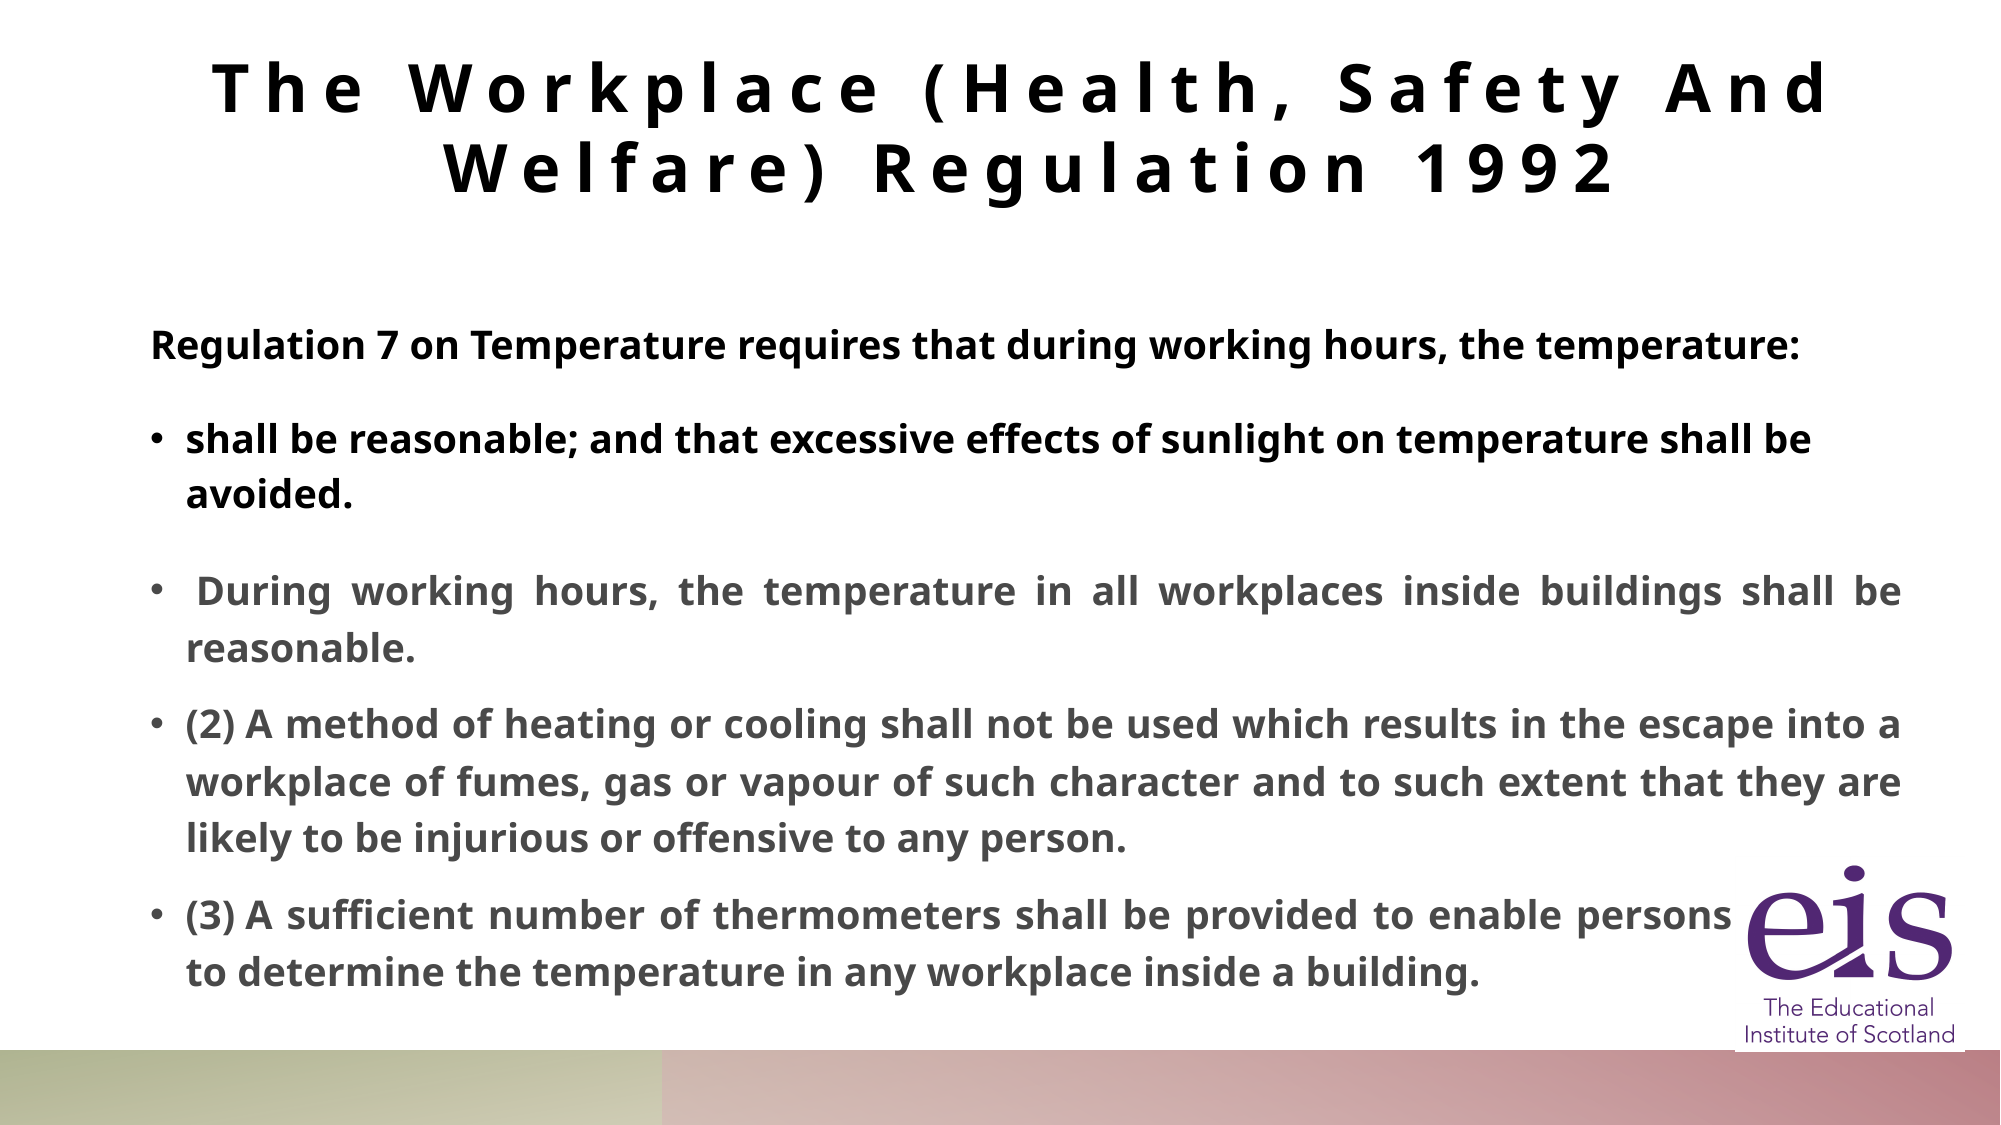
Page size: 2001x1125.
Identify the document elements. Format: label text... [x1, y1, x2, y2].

picture [1735, 856, 1965, 1052]
list Regulation 7 on Temperature requires that during working hours, the temperature: shall be reasonable; and that excessive effects of sunlight on temperature shall be avoided. During working hours, the temperature in all workplaces inside buildings shall be reasonable. (2) A method of heating or cooling shall not be used which results in the escape into a workplace of fumes, gas or vapour of such character and to such extent that they are likely to be injurious or offensive to any person. (3) A sufficient number of thermometers shall be provided to enable persons at work to determine the temperature in any workplace inside a building. [150, 312, 1905, 996]
title The Workplace (Health, Safety And Welfare) Regulation 1992 [150, 43, 1905, 207]
